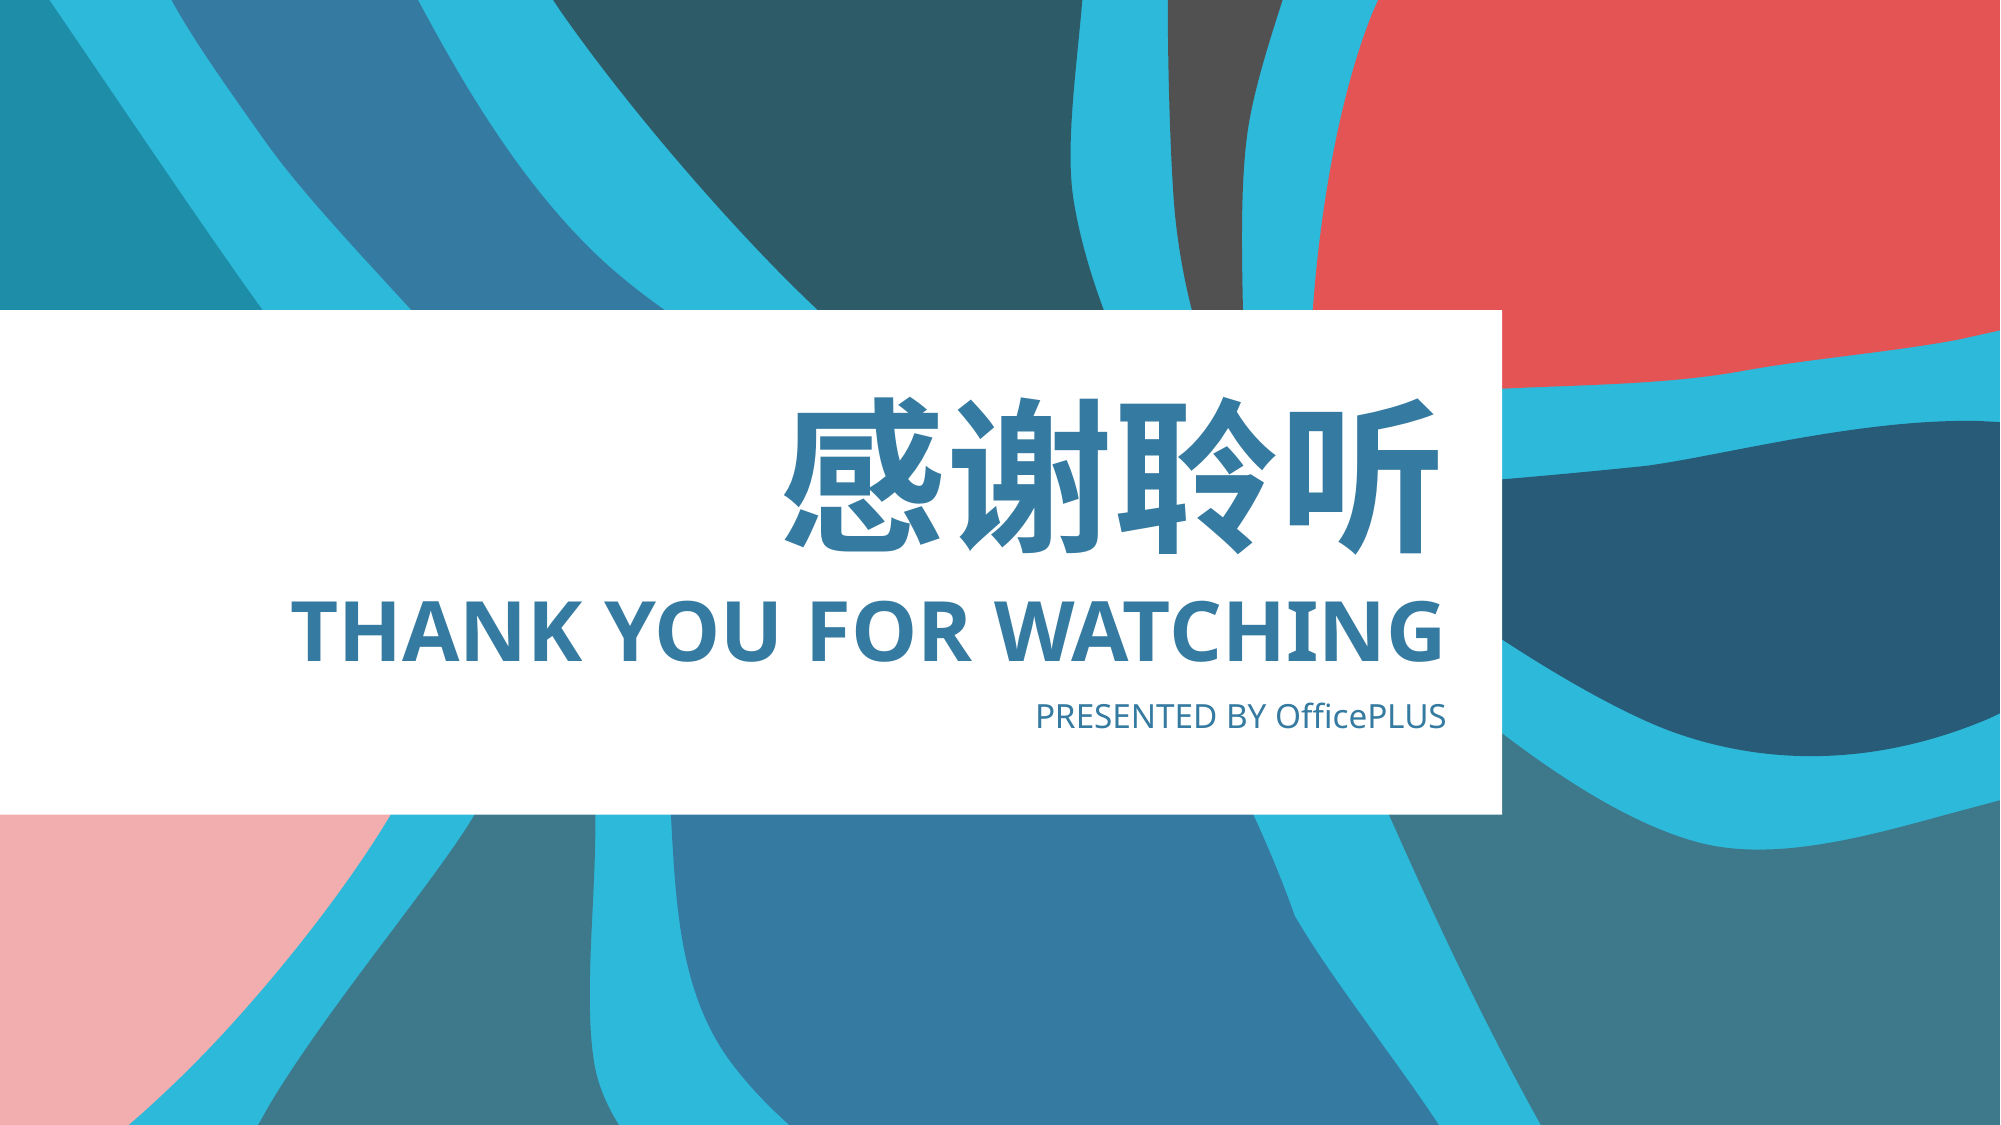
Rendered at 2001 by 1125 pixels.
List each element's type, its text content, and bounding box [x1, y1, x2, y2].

list PRESENTED BY OfficePLUS [72, 692, 1462, 745]
list 感谢聆听 [72, 388, 1462, 582]
list THANK YOU FOR WATCHING [72, 582, 1462, 681]
